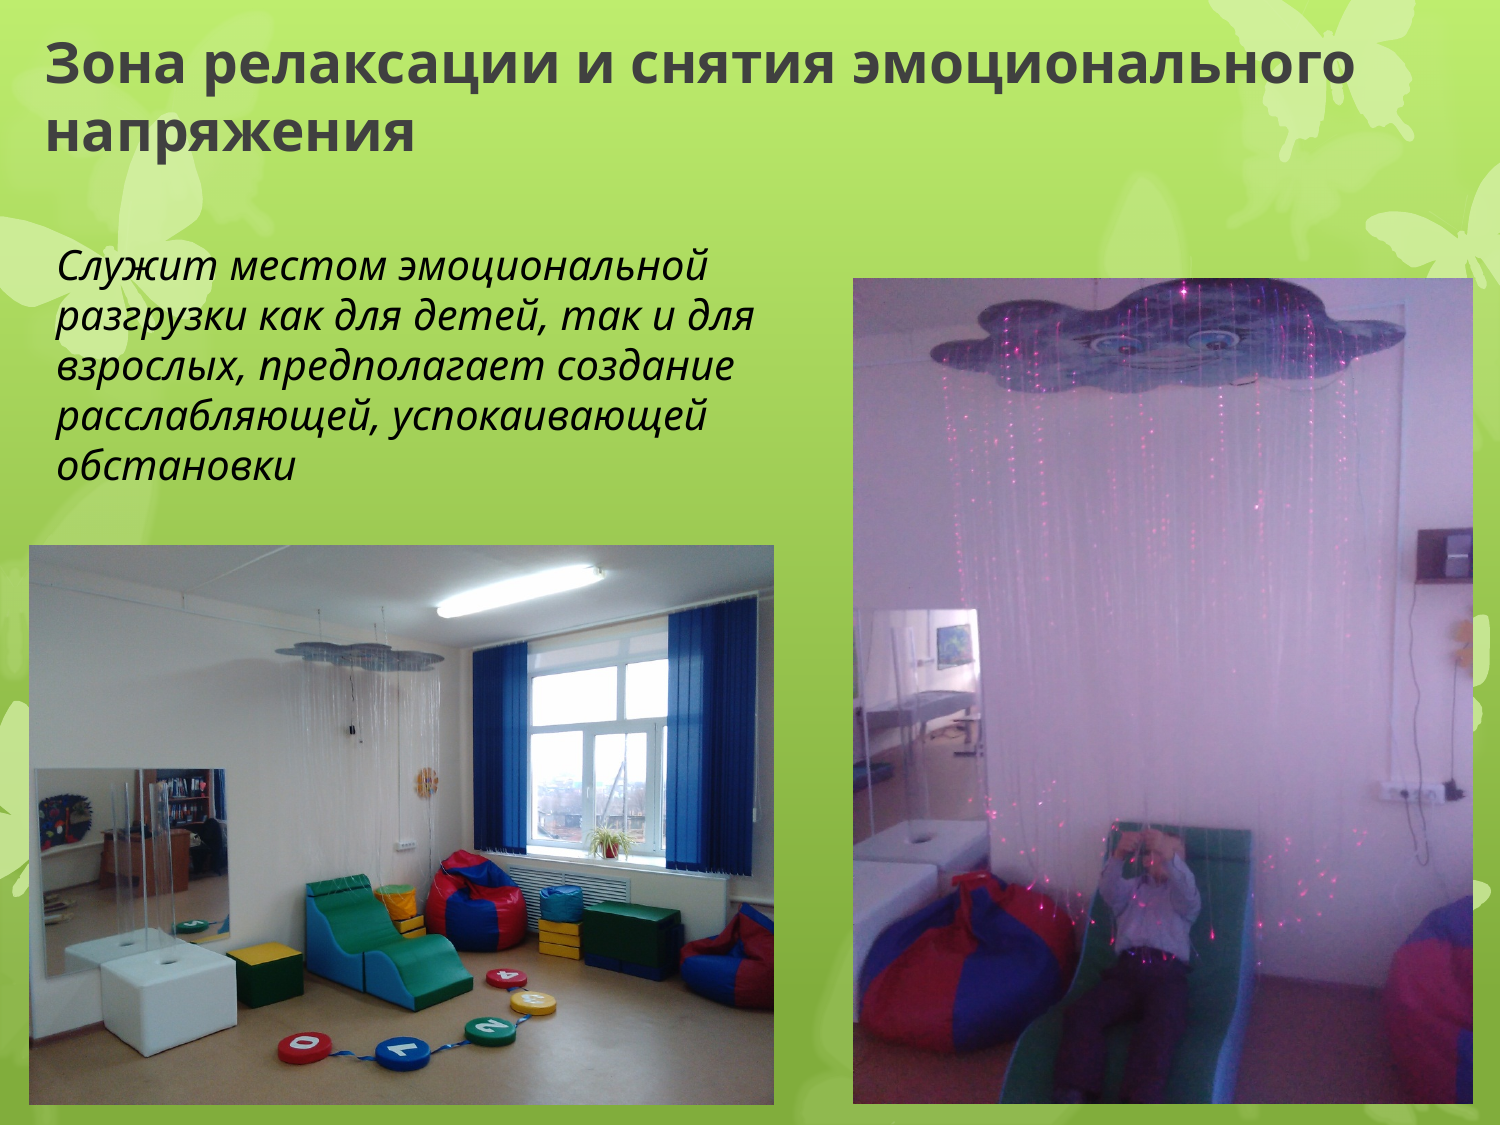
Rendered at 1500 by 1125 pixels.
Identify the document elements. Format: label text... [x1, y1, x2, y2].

title Зона релаксации и снятия эмоционального напряжения [29, 19, 1447, 171]
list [28, 545, 775, 1105]
text_box Служит местом эмоциональной разгрузки как для детей, так и для взрослых, предполагает создание расслабляющей, успокаивающей обстановки [41, 231, 792, 497]
picture [852, 278, 1473, 1105]
